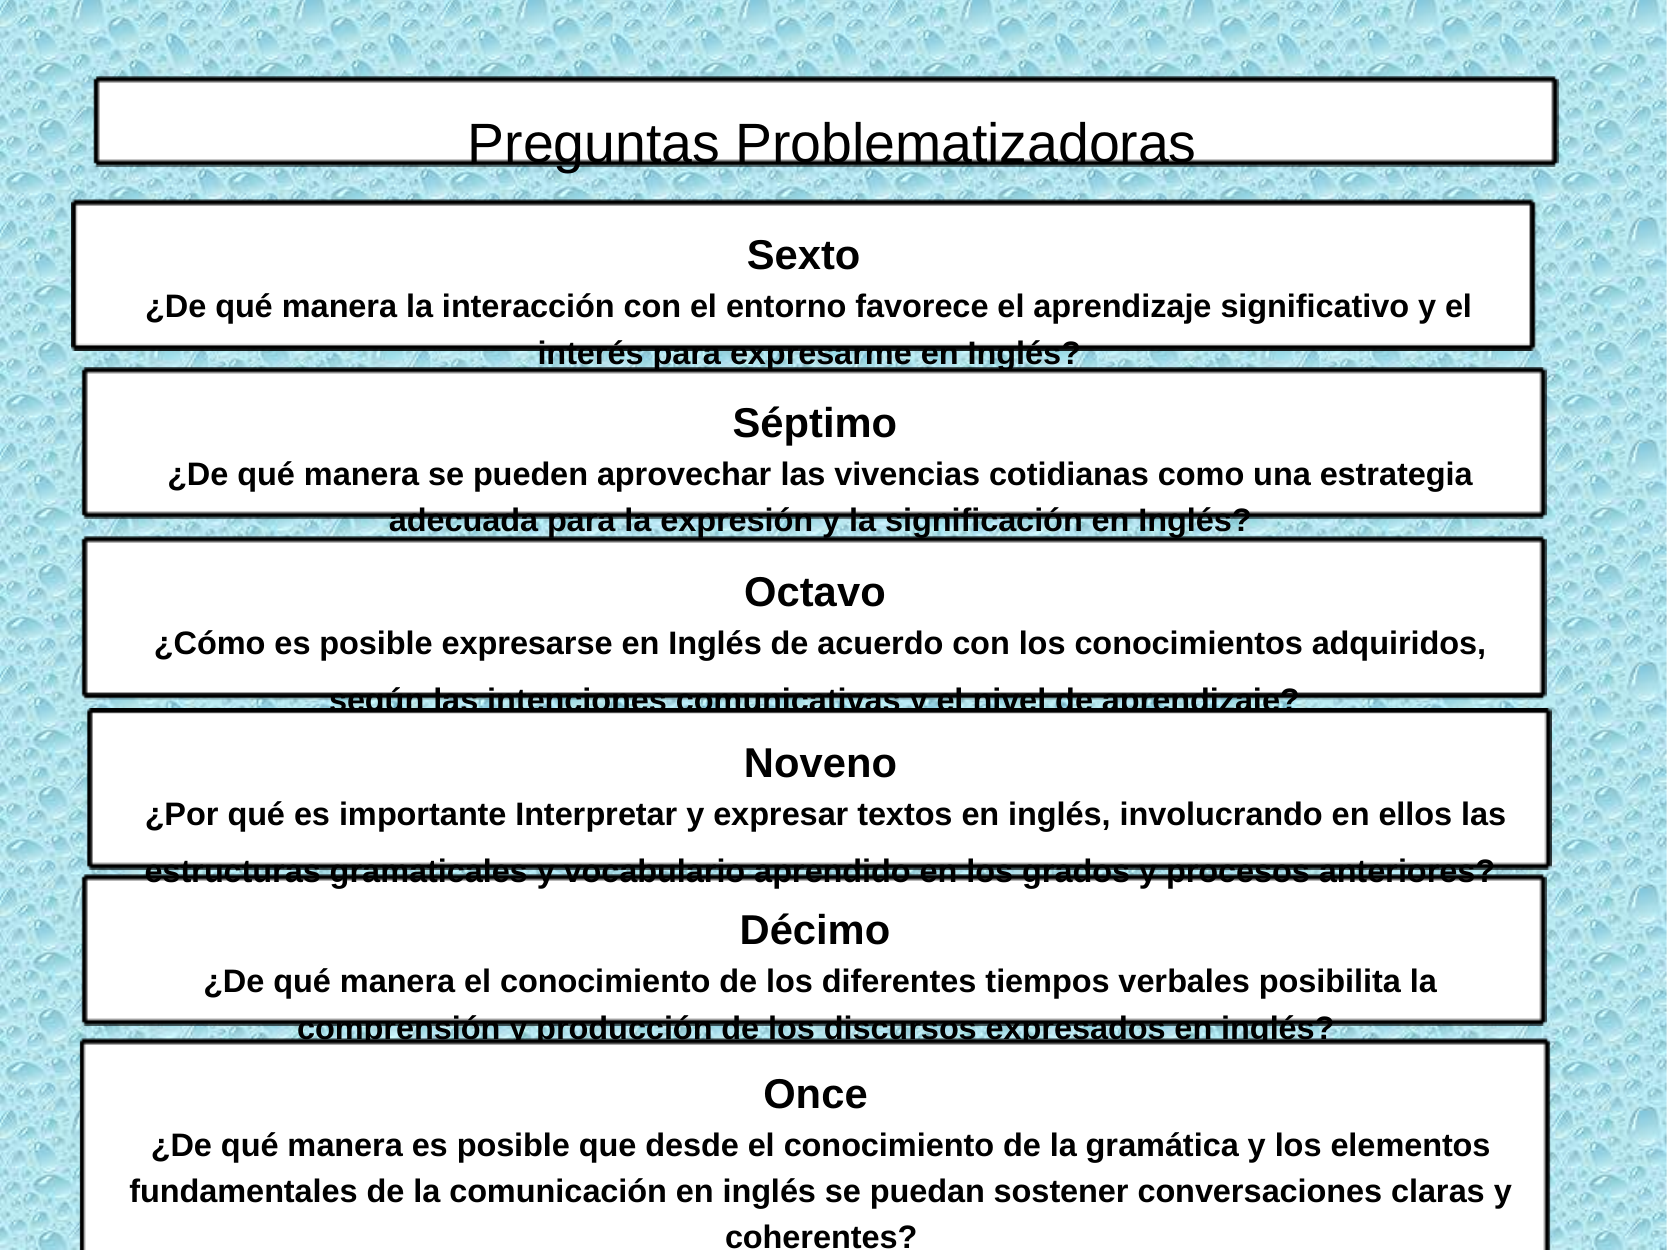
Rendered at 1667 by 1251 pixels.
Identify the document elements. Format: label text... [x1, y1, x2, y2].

picture [0, 0, 1667, 1250]
text_box [81, 536, 1547, 700]
text_box [81, 874, 107, 1026]
text_box [81, 367, 1547, 519]
text_box Octavo ¿Cómo es posible expresarse en Inglés de acuerdo con los conocimientos adquiridos, según las intenciones comunicativas y el nivel de aprendizaje? [102, 548, 1540, 708]
text_box [93, 76, 1559, 167]
text_box Noveno ¿Por qué es importante Interpretar y expresar textos en inglés, involucrando en ellos las estructuras gramaticales y vocabulario aprendido en los grados y procesos anteriores? [107, 719, 1545, 898]
text_box Once ¿De qué manera es posible que desde el conocimiento de la gramática y los elementos fundamentales de la comunicación en inglés se puedan sostener conversaciones claras y coherentes? [99, 1050, 1543, 1250]
text_box [86, 708, 1552, 870]
text_box Décimo ¿De qué manera el conocimiento de los diferentes tiempos verbales posibilita la comprensión y producción de los discursos expresados en inglés? [102, 886, 1540, 1038]
text_box [71, 199, 1537, 351]
text_box [1540, 874, 1547, 1026]
text_box Séptimo ¿De qué manera se pueden aprovechar las vivencias cotidianas como una estrategia adecuada para la expresión y la significación en Inglés? [102, 379, 1540, 536]
text_box Sexto ¿De qué manera la interacción con el entorno favorece el aprendizaje significativo y el interés para expresarme en Inglés? [90, 211, 1528, 367]
text_box Preguntas Problematizadoras [113, 88, 1552, 180]
text_box [79, 1038, 1551, 1250]
